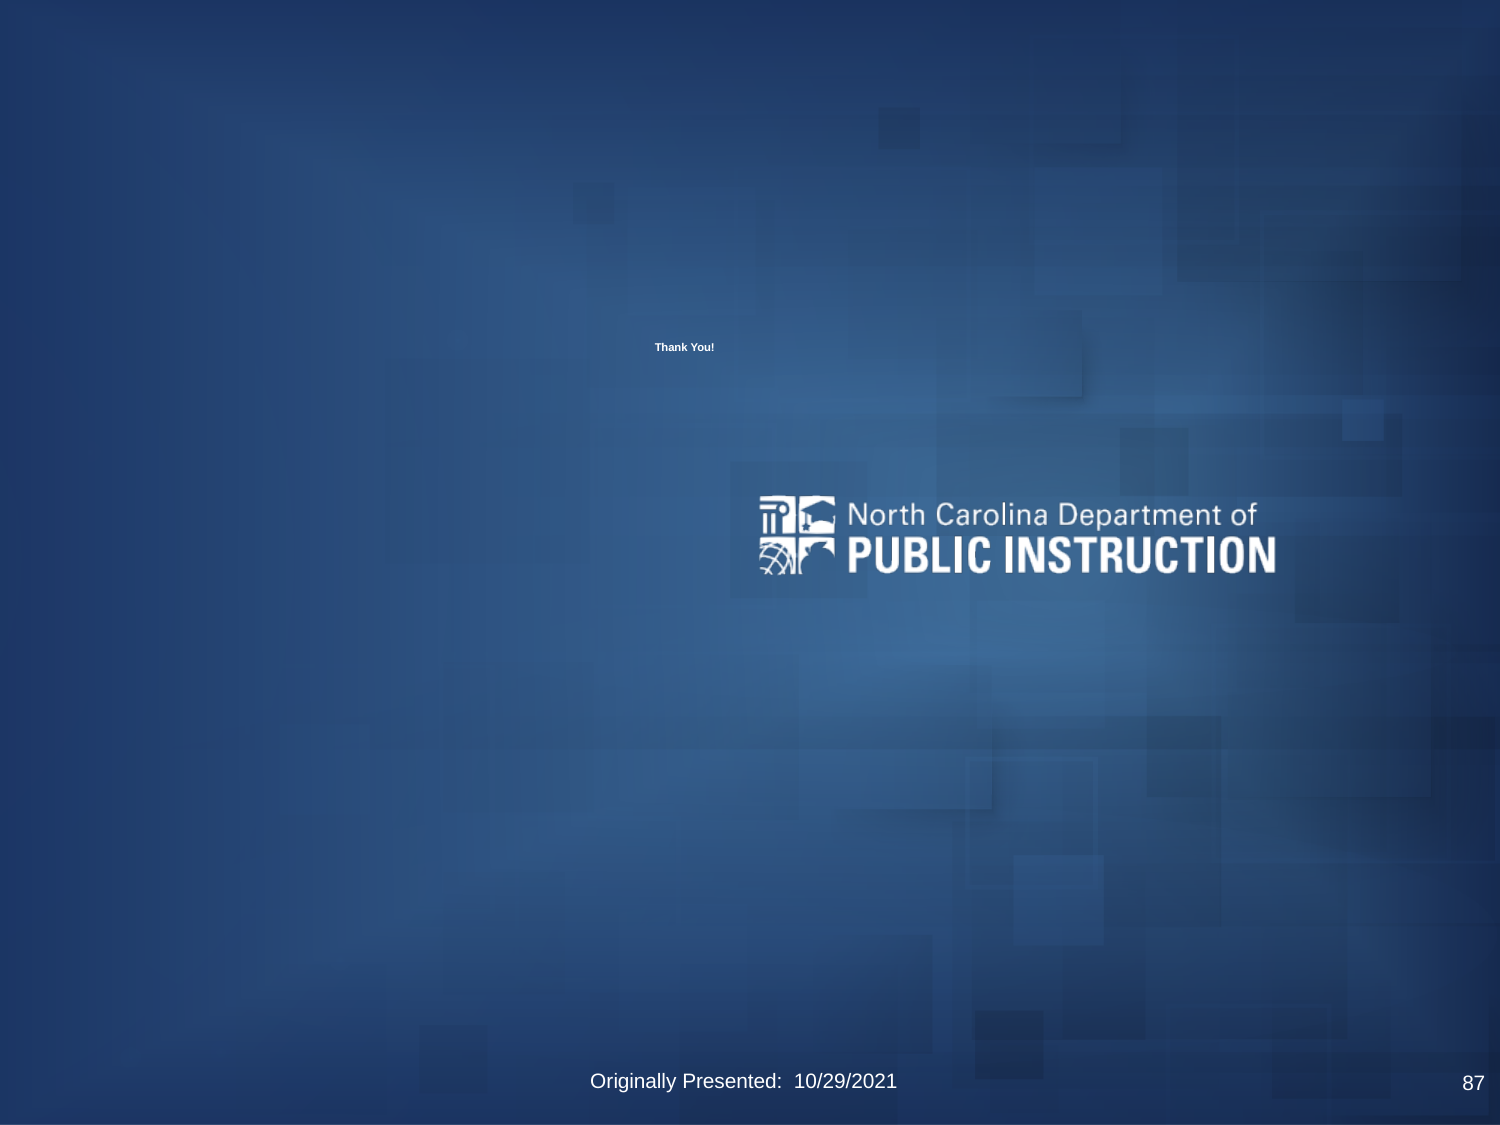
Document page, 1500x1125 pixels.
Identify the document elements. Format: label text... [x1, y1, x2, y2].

text_box Originally Presented: 10/29/2021 [575, 1059, 913, 1113]
slide_number 87 [1437, 1062, 1500, 1116]
picture [0, 0, 1500, 1125]
title Thank You! [0, 174, 1350, 363]
